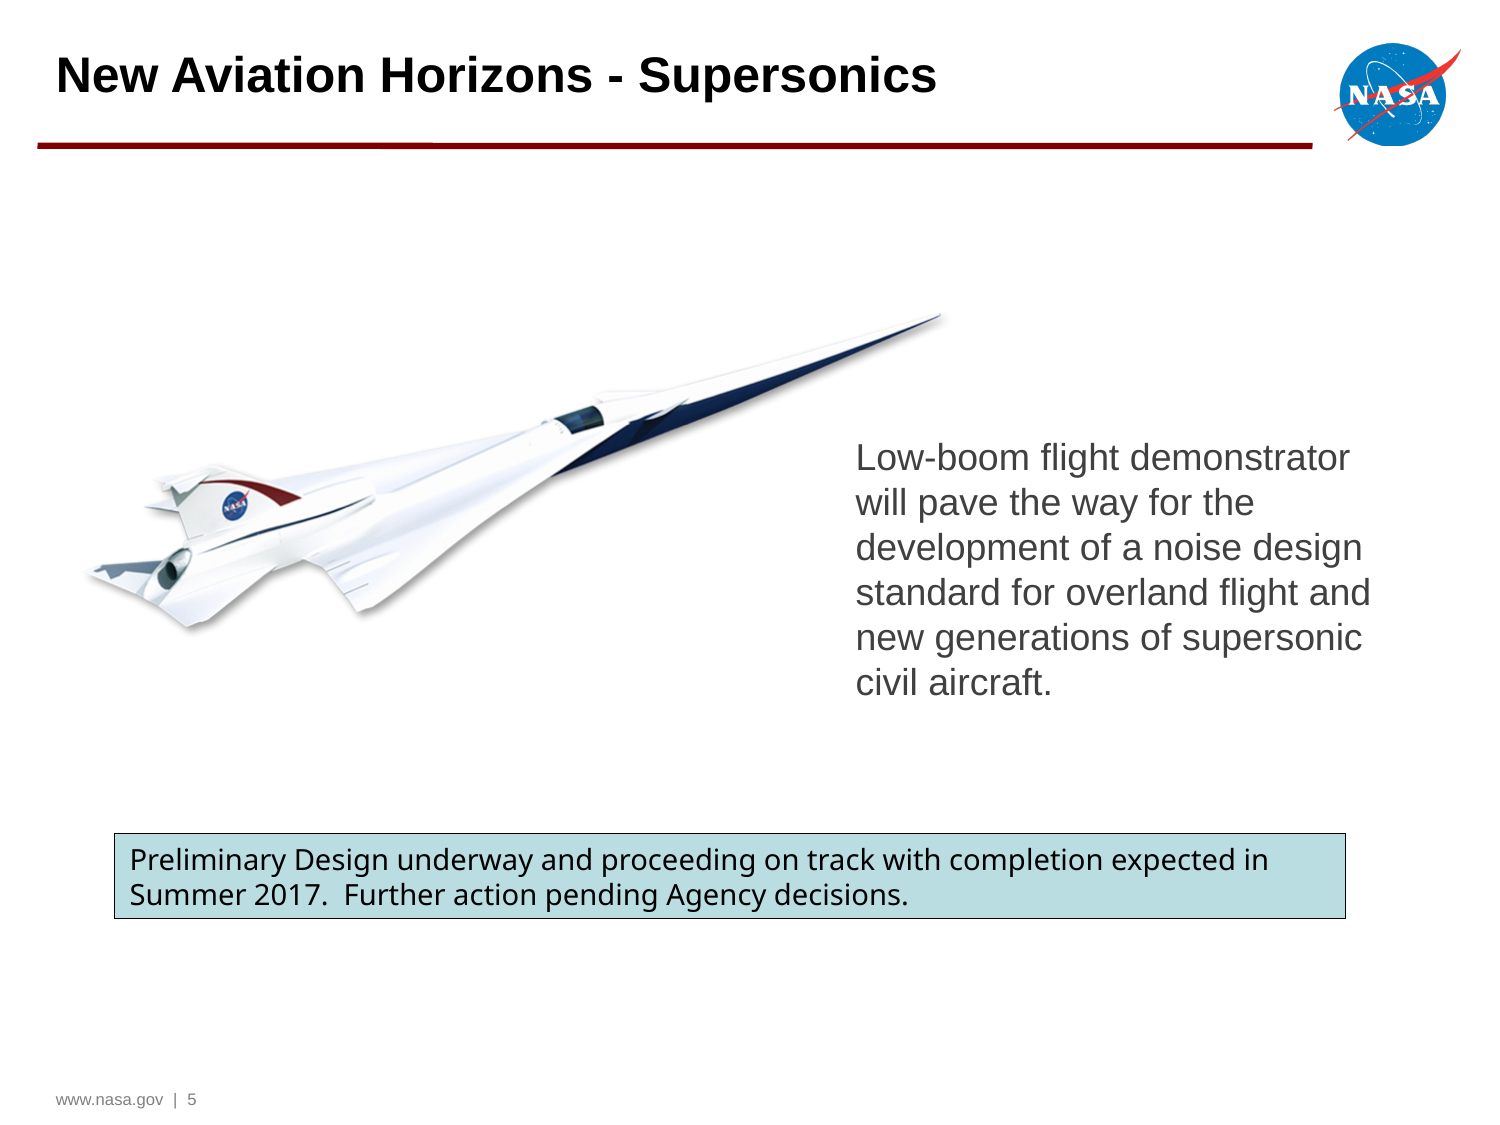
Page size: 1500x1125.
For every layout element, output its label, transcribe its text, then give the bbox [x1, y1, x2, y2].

slide_number www.nasa.gov | 5 [40, 1092, 225, 1125]
text_box Preliminary Design underway and proceeding on track with completion expected in Summer 2017. Further action pending Agency decisions. [114, 833, 1346, 919]
text_box Low-boom flight demonstrator will pave the way for the development of a noise design standard for overland flight and new generations of supersonic civil aircraft. [840, 425, 1400, 710]
picture [72, 304, 950, 642]
text_box New Aviation Horizons - Supersonics [40, 31, 1500, 115]
